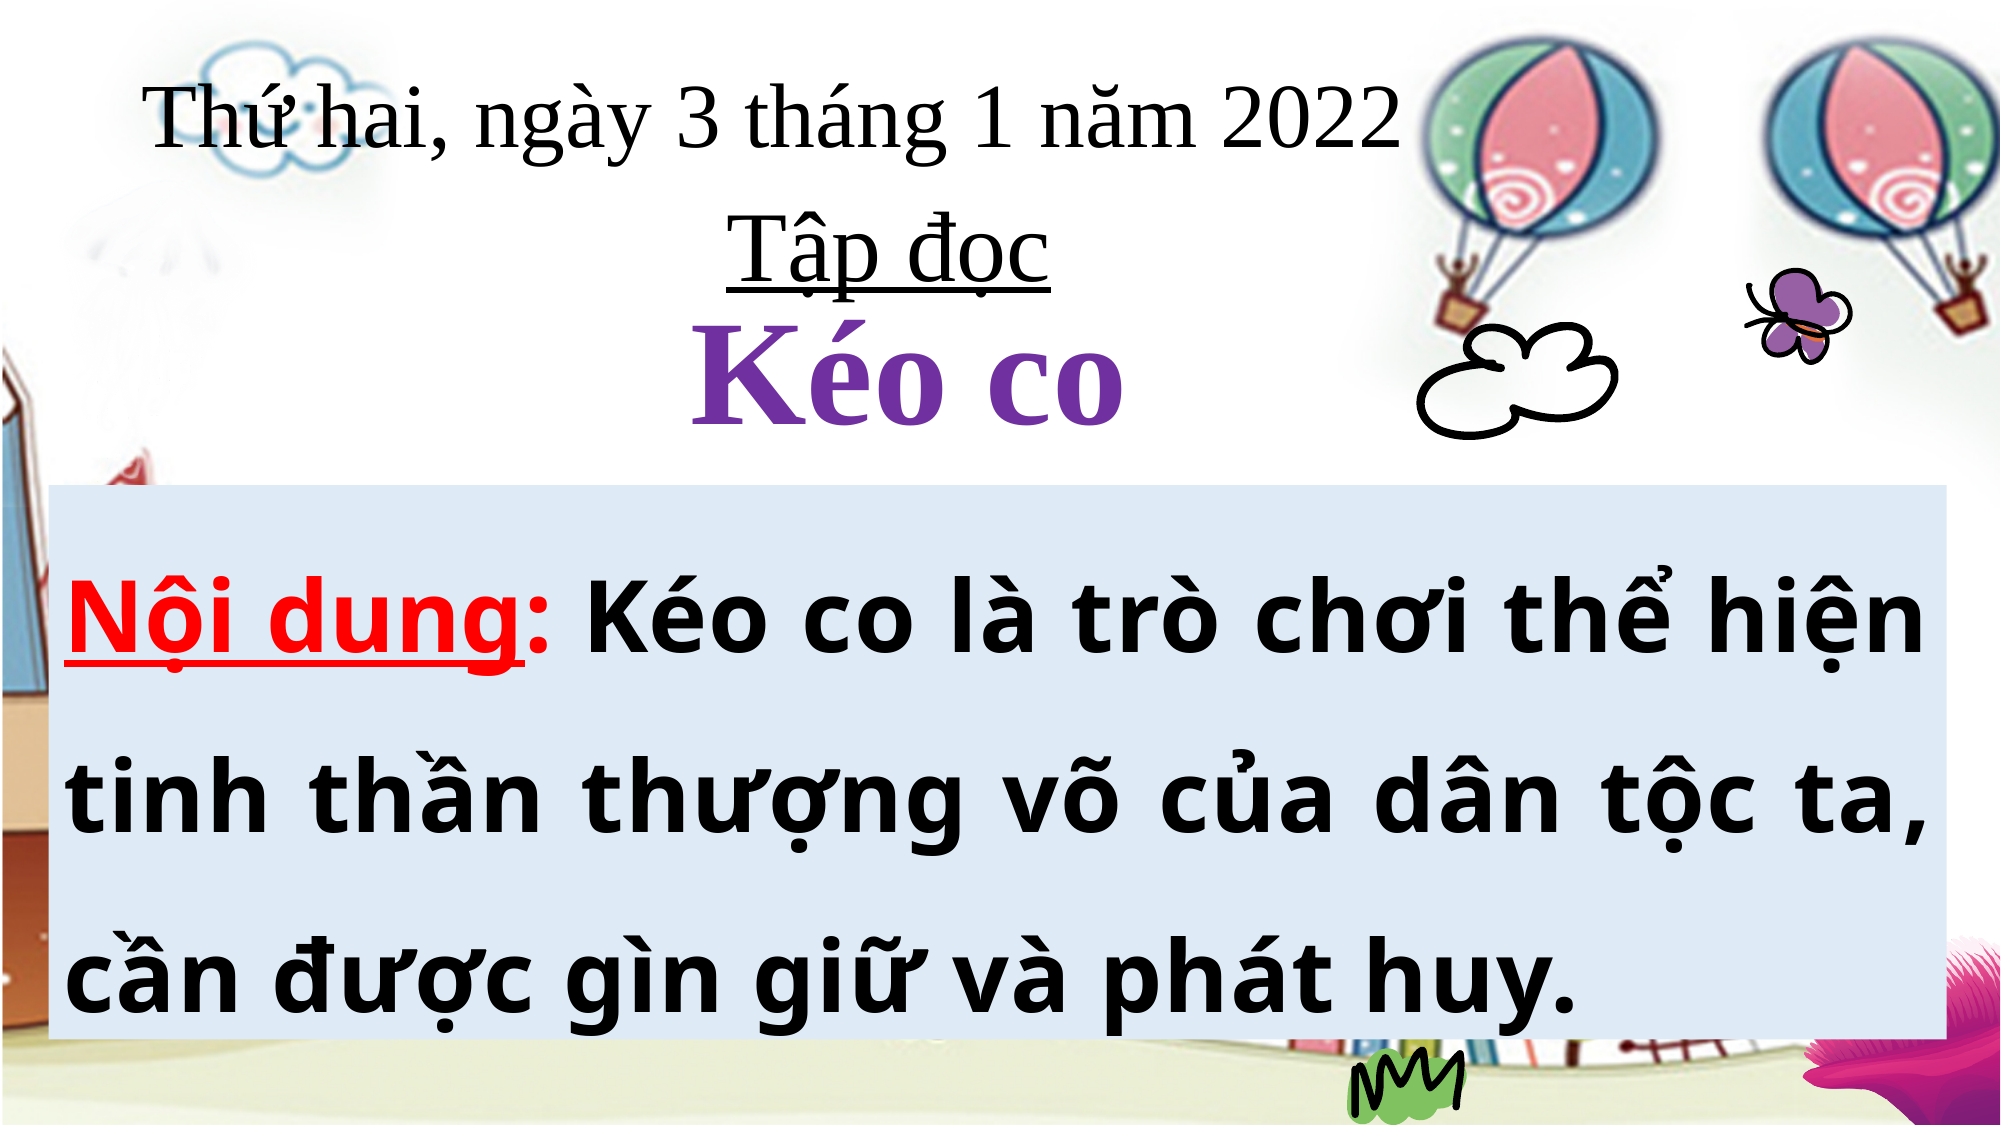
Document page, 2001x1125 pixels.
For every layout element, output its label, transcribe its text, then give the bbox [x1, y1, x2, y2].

picture [0, 0, 2001, 1125]
text_box Nội dung: Kéo co là trò chơi thể hiện tinh thần thượng võ của dân tộc ta, cần được gìn giữ và phát huy. [48, 485, 1947, 1040]
text_box Kéo co [577, 266, 1241, 462]
text_box Thứ hai, ngày 3 tháng 1 năm 2022 [81, 48, 1467, 173]
text_box Tập đọc [644, 174, 1134, 266]
